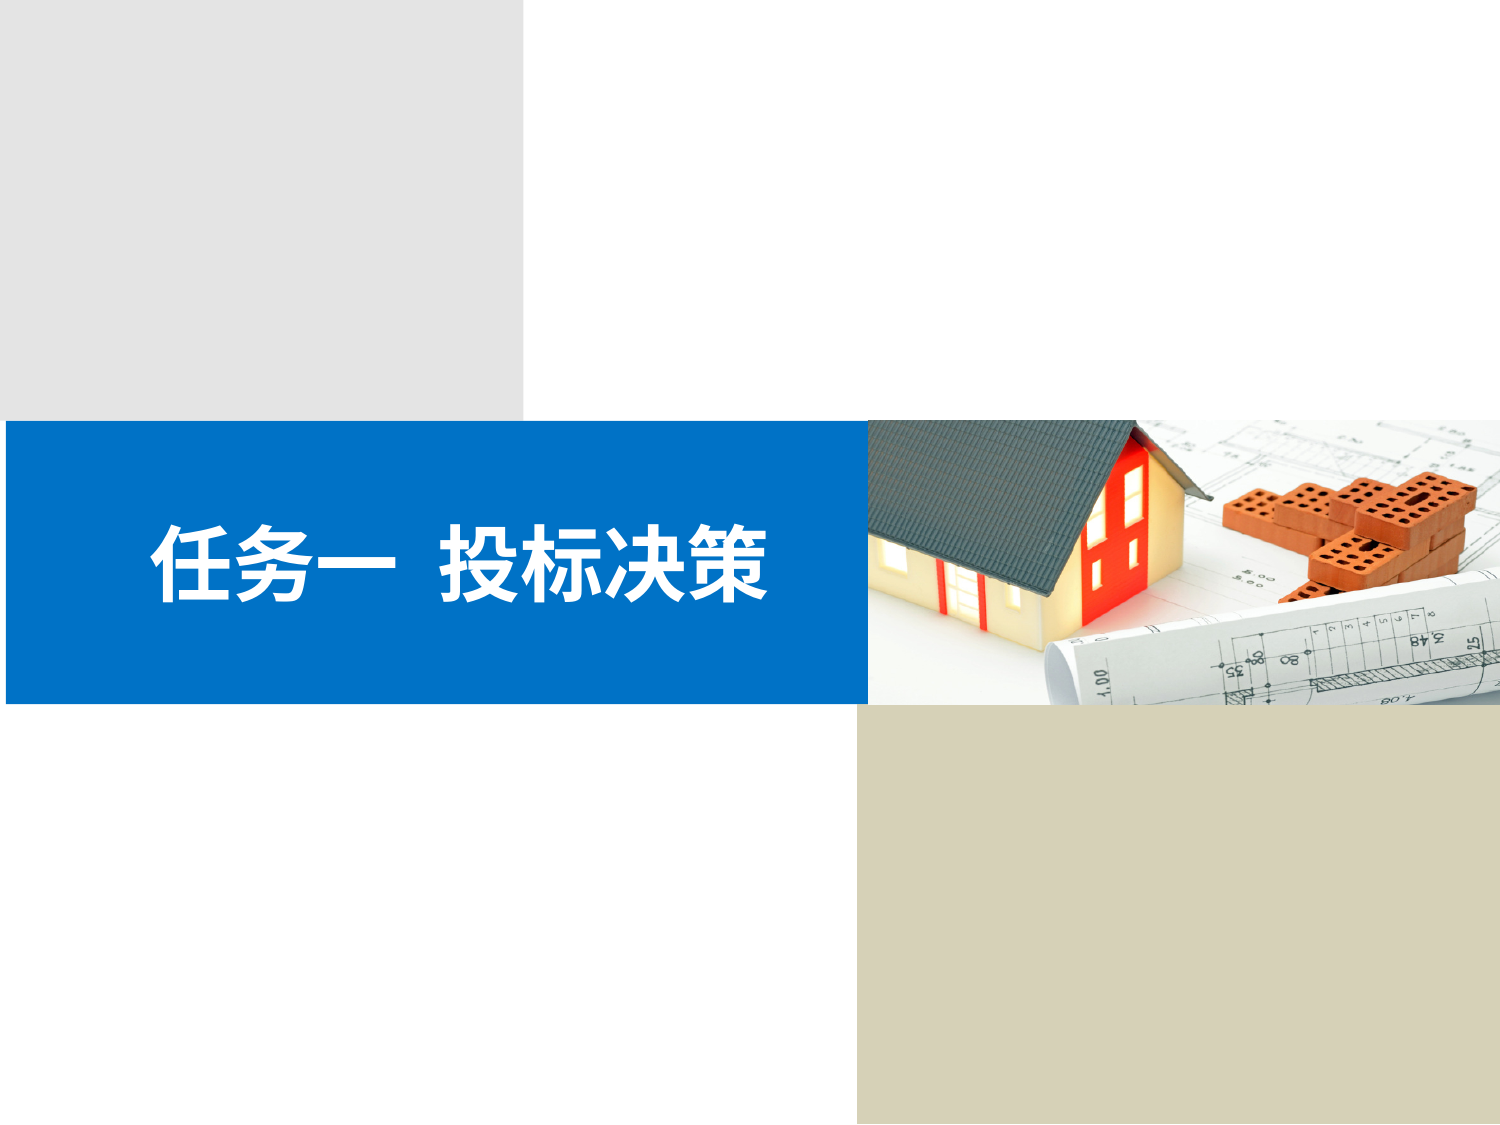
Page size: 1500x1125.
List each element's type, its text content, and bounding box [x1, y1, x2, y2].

text_box [0, 0, 524, 421]
picture [868, 420, 1500, 705]
text_box [857, 704, 1500, 1124]
text_box 任务一 投标决策 [5, 420, 868, 705]
